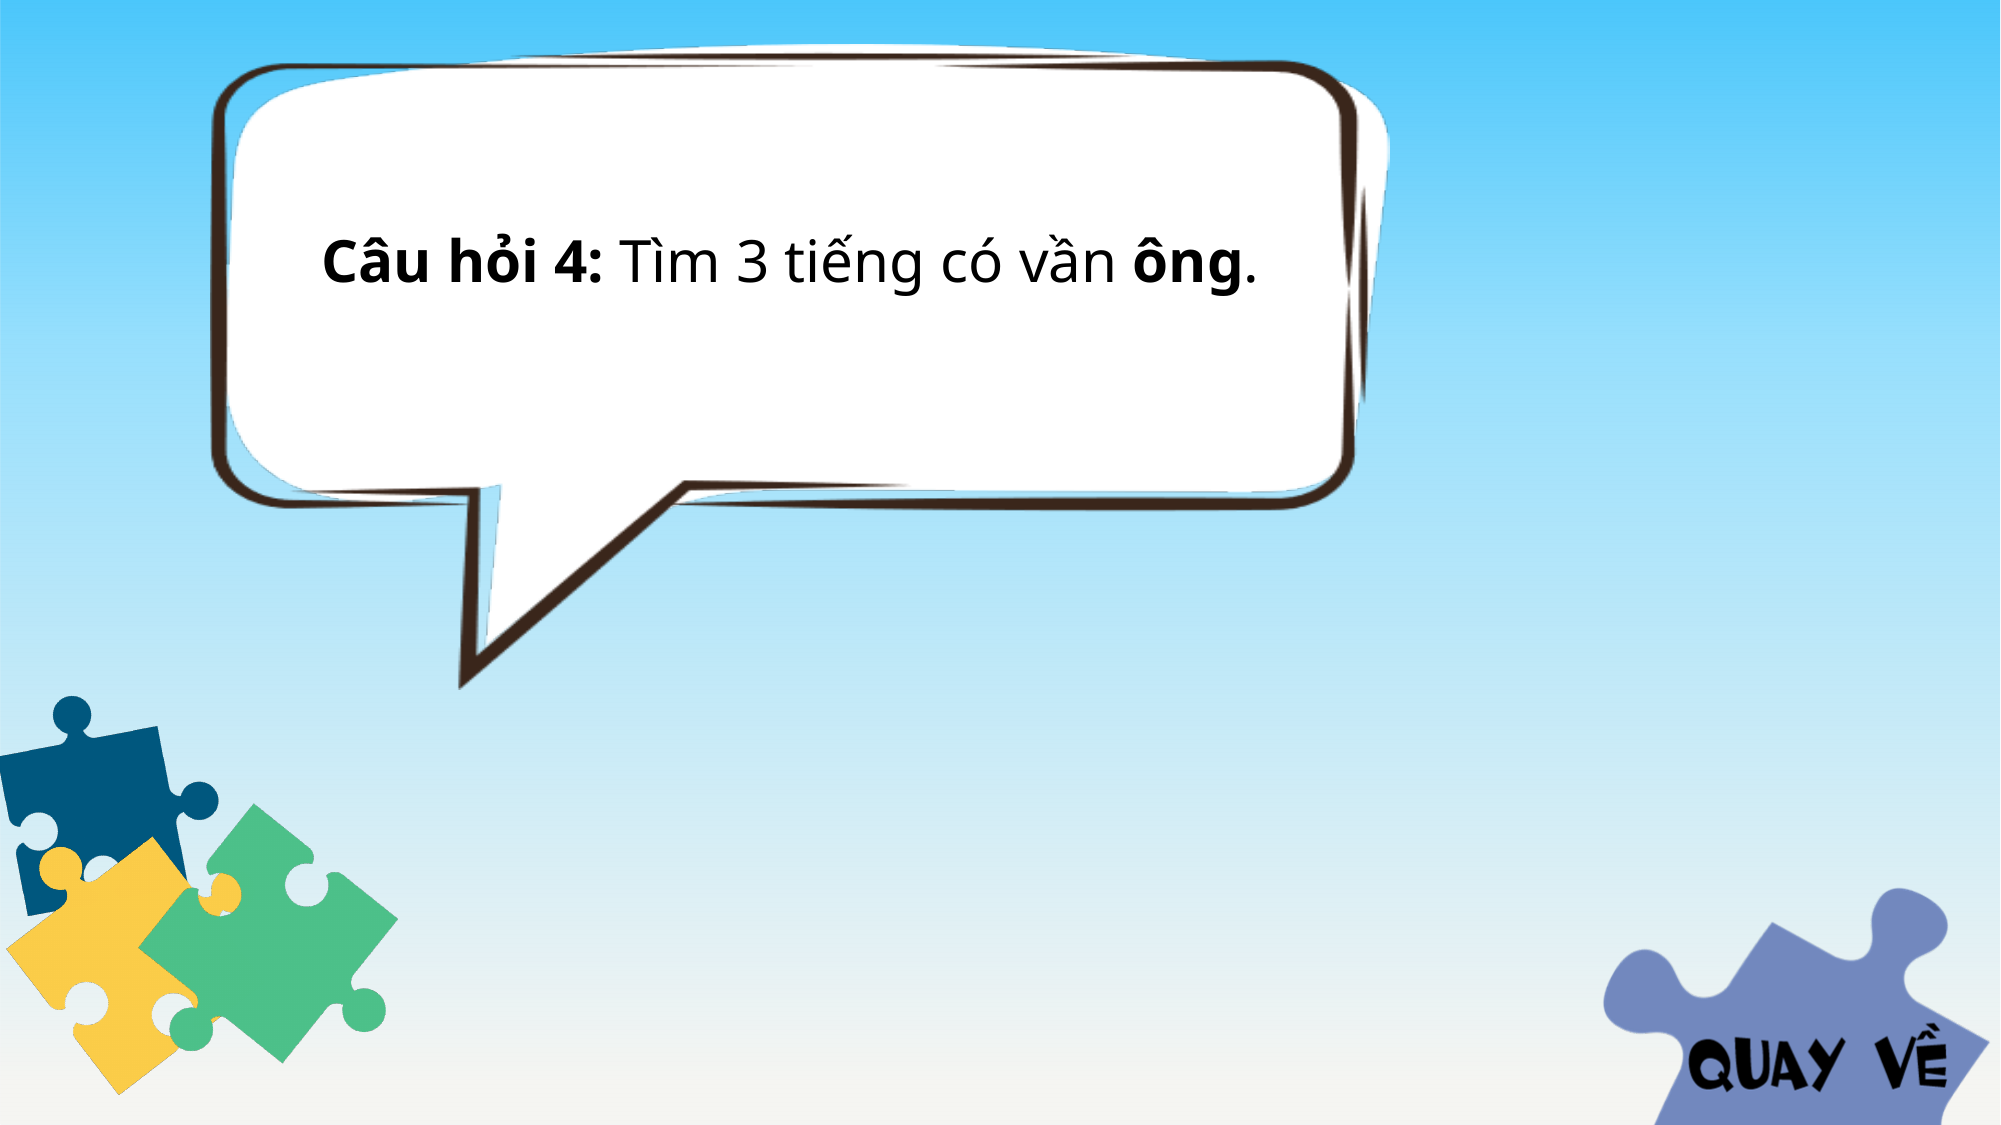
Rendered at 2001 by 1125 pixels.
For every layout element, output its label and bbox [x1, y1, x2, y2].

picture [0, 0, 2001, 1125]
text_box [210, 44, 1391, 690]
text_box [6, 689, 395, 1087]
